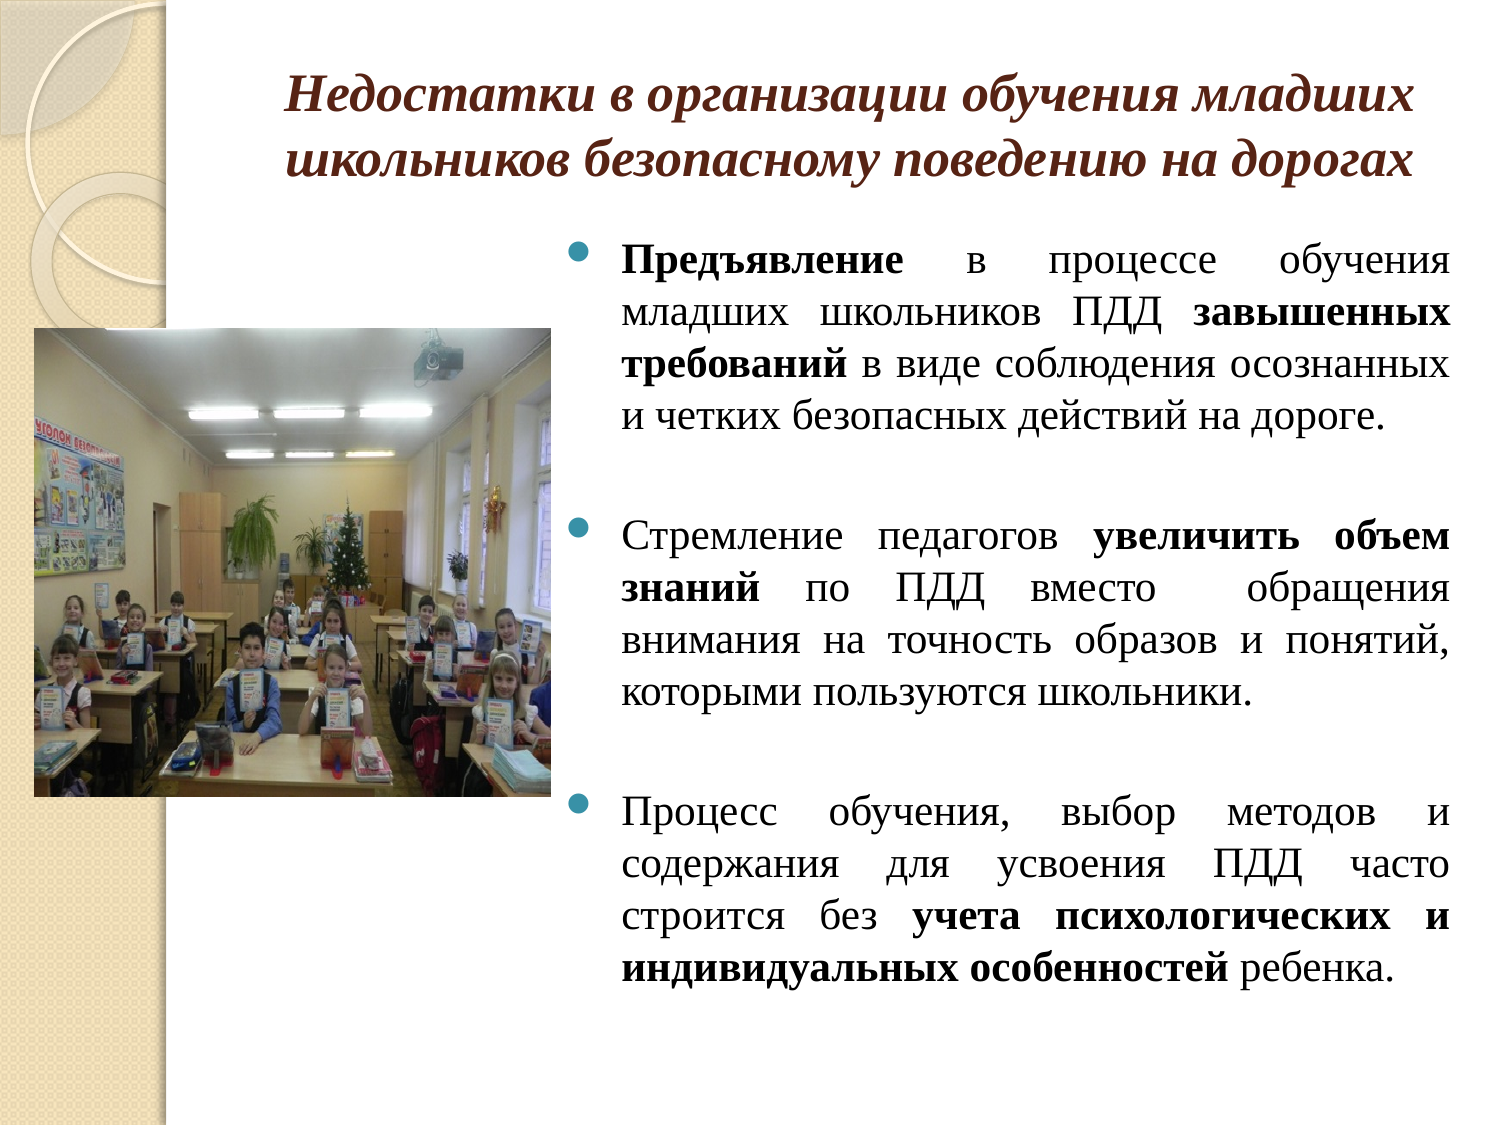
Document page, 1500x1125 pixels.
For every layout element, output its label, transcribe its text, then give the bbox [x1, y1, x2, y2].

picture [34, 327, 552, 798]
list Предъявление в процессе обучения младших школьников ПДД завышенных требований в виде соблюдения осознанных и четких безопасных действий на дороге. Стремление педагогов увеличить объем знаний по ПДД вместо обращения внимания на точность образов и понятий, которыми пользуются школьники. Процесс обучения, выбор методов и содержания для усвоения ПДД часто строится без учета психологических и индивидуальных особенностей ребенка. [550, 222, 1466, 1055]
title Недостатки в организации обучения младших школьников безопасному поведению на дорогах [235, 45, 1466, 200]
